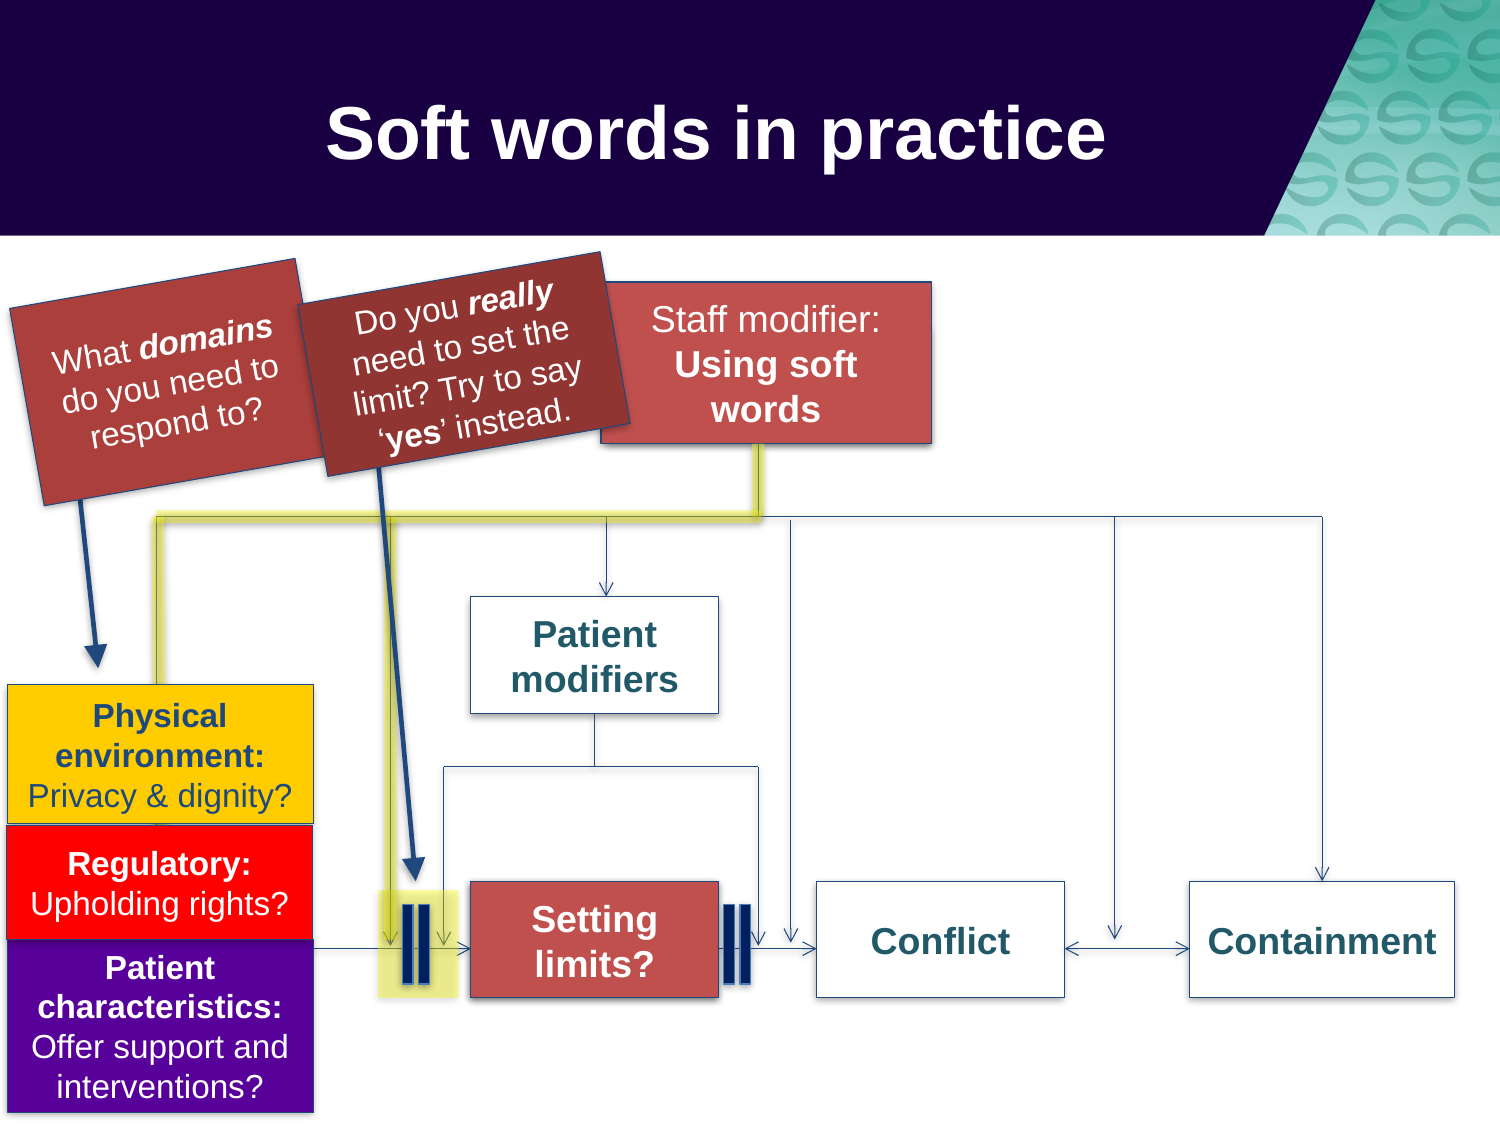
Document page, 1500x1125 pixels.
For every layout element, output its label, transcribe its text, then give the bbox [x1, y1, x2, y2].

text_box [723, 957, 735, 985]
text_box Containment [1189, 880, 1455, 999]
text_box Setting limits? [470, 896, 720, 999]
text_box Soft words in practice [55, 76, 1378, 182]
picture [0, 0, 1500, 1125]
text_box [739, 904, 751, 947]
text_box [739, 957, 751, 985]
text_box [377, 896, 459, 999]
text_box Conflict [816, 880, 1065, 999]
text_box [619, 281, 932, 888]
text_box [6, 281, 315, 1113]
text_box [723, 904, 735, 947]
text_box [310, 276, 618, 882]
